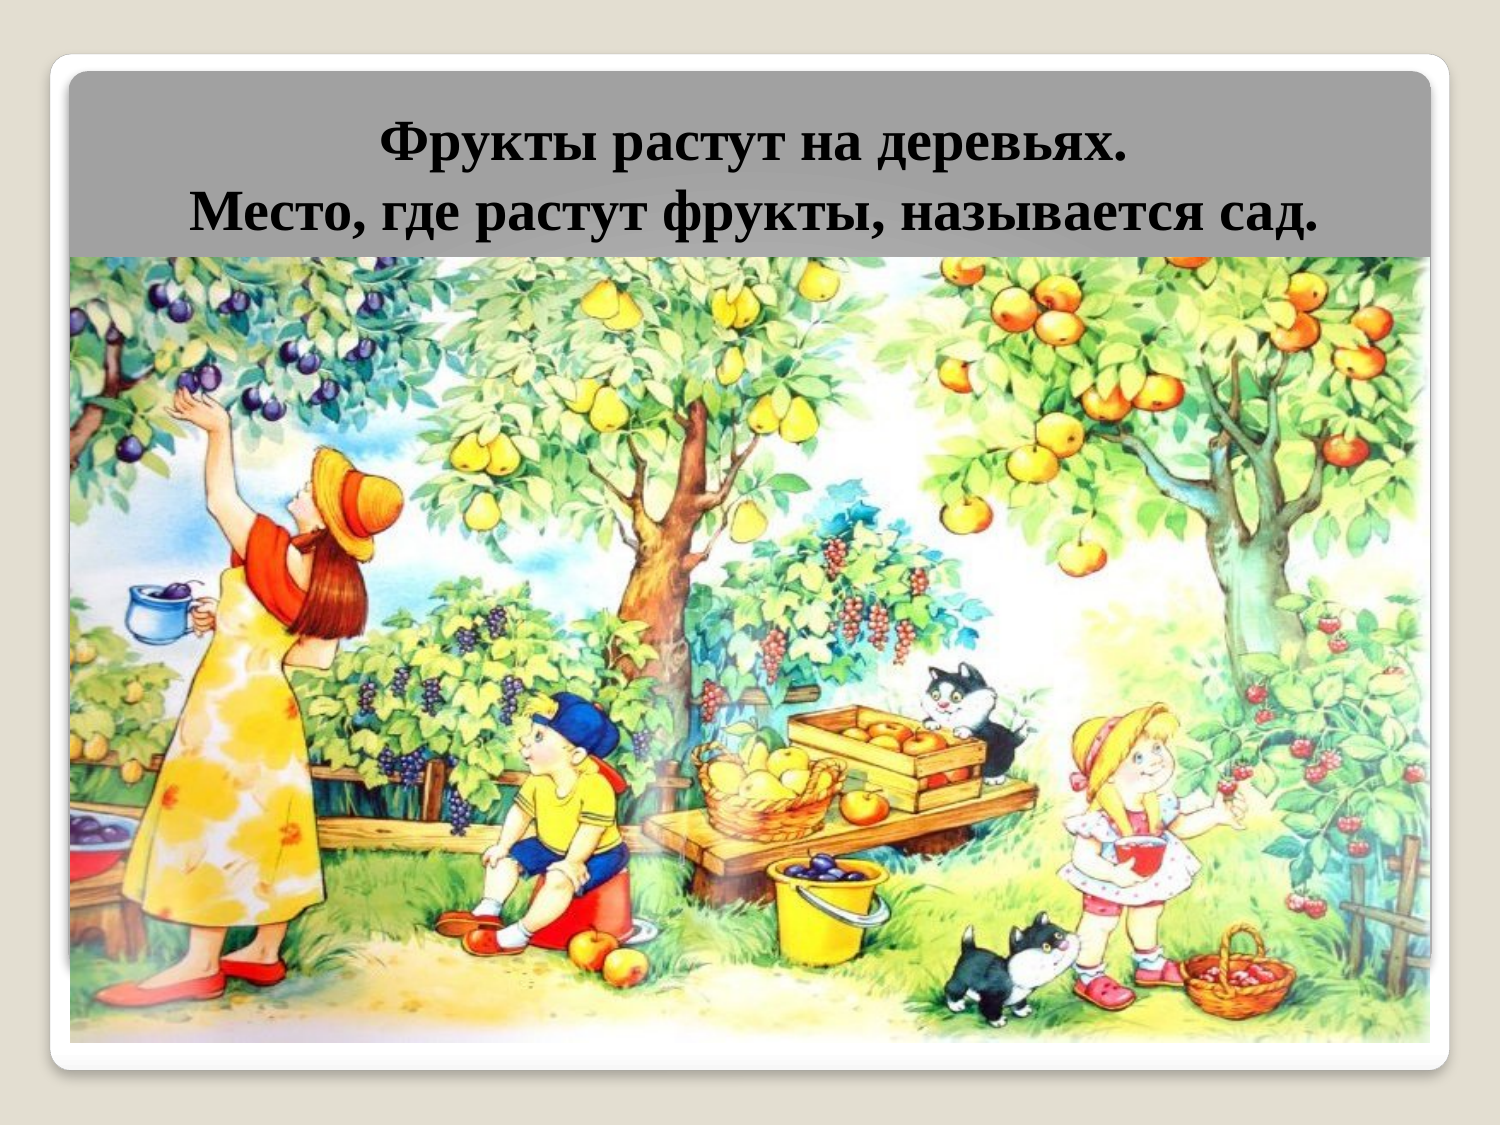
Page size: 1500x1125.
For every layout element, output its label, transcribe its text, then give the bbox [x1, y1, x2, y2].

picture [70, 257, 1430, 1044]
list Фрукты растут на деревьях. Место, где растут фрукты, называется сад. [82, 86, 1425, 247]
